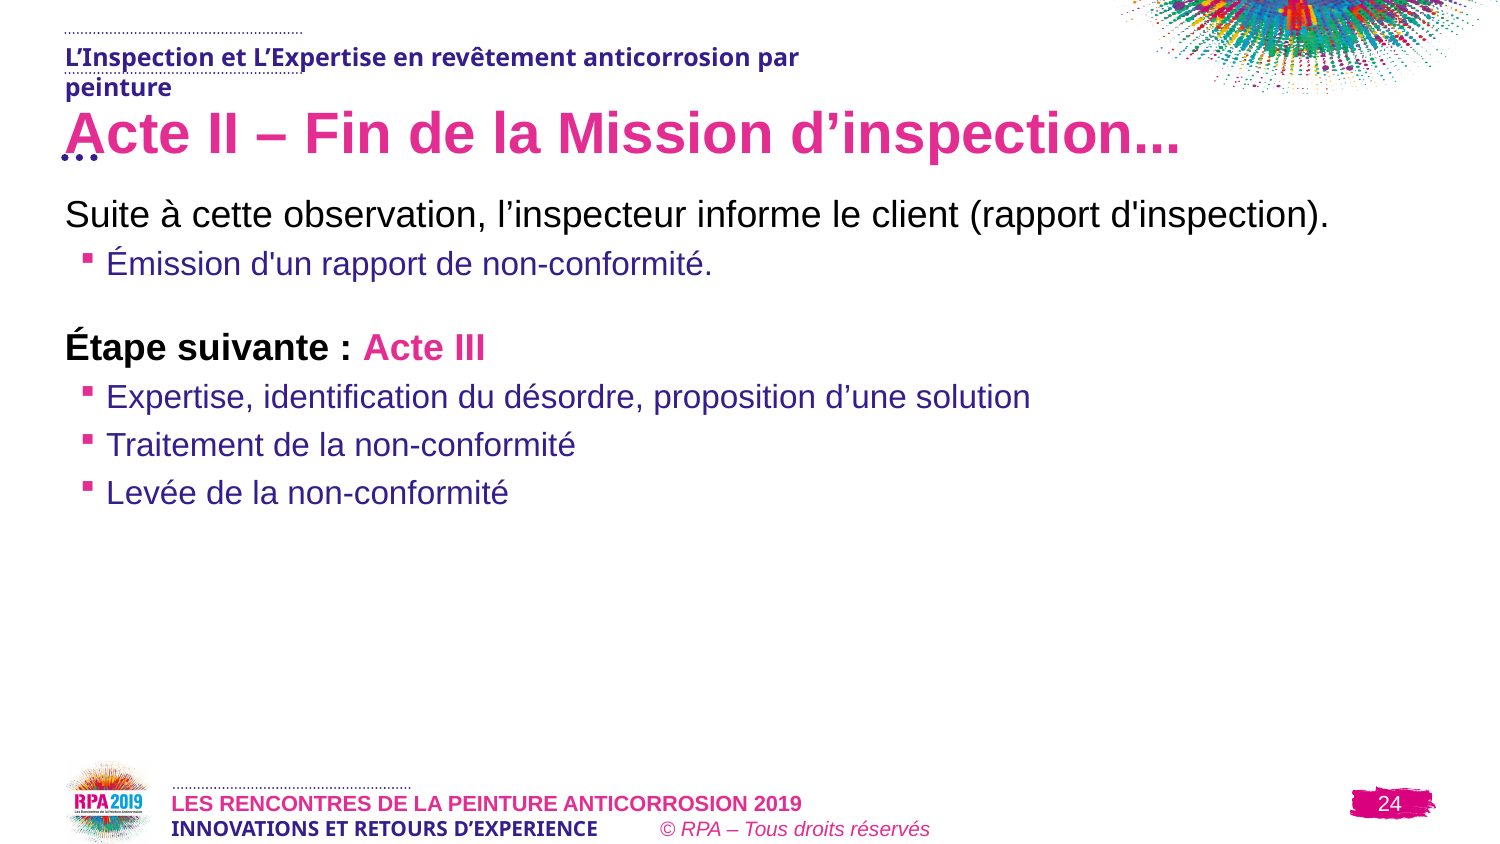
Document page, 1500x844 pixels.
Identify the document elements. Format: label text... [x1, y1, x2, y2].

list Suite à cette observation, l’inspecteur informe le client (rapport d'inspection). Émission d'un rapport de non-conformité. Étape suivante : Acte III Expertise, identification du désordre, proposition d’une solution Traitement de la non-conformité Levée de la non-conformité [64, 189, 1436, 761]
picture [66, 761, 150, 844]
picture [1113, 0, 1500, 94]
picture [1431, 786, 1436, 820]
slide_number 24 [1349, 783, 1431, 822]
footer L’Inspection et L’Expertise en revêtement anticorrosion par peinture [64, 34, 883, 80]
title Acte II – Fin de la Mission d’inspection... [64, 103, 1431, 158]
